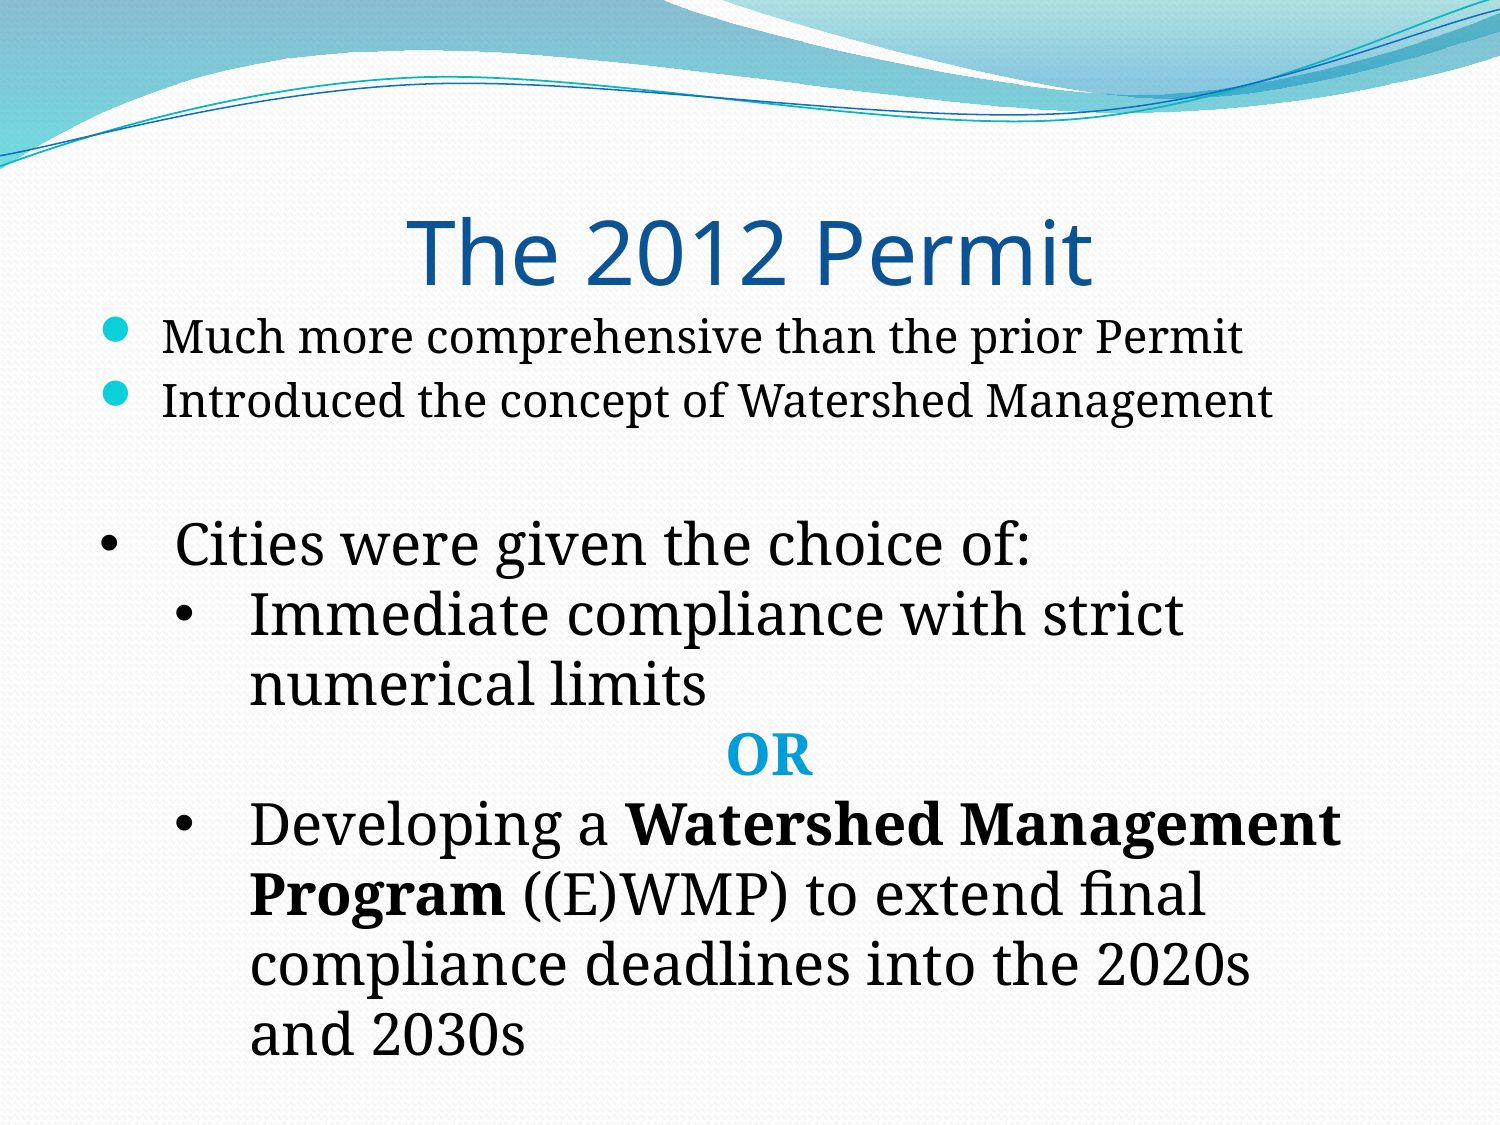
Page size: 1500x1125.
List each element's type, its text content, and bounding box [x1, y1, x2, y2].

title The 2012 Permit [75, 115, 1425, 303]
text_box Cities were given the choice of: Immediate compliance with strict numerical limits OR Developing a Watershed Management Program ((E)WMP) to extend final compliance deadlines into the 2020s and 2030s [84, 499, 1379, 1120]
list Much more comprehensive than the prior Permit Introduced the concept of Watershed Management [84, 299, 1397, 500]
